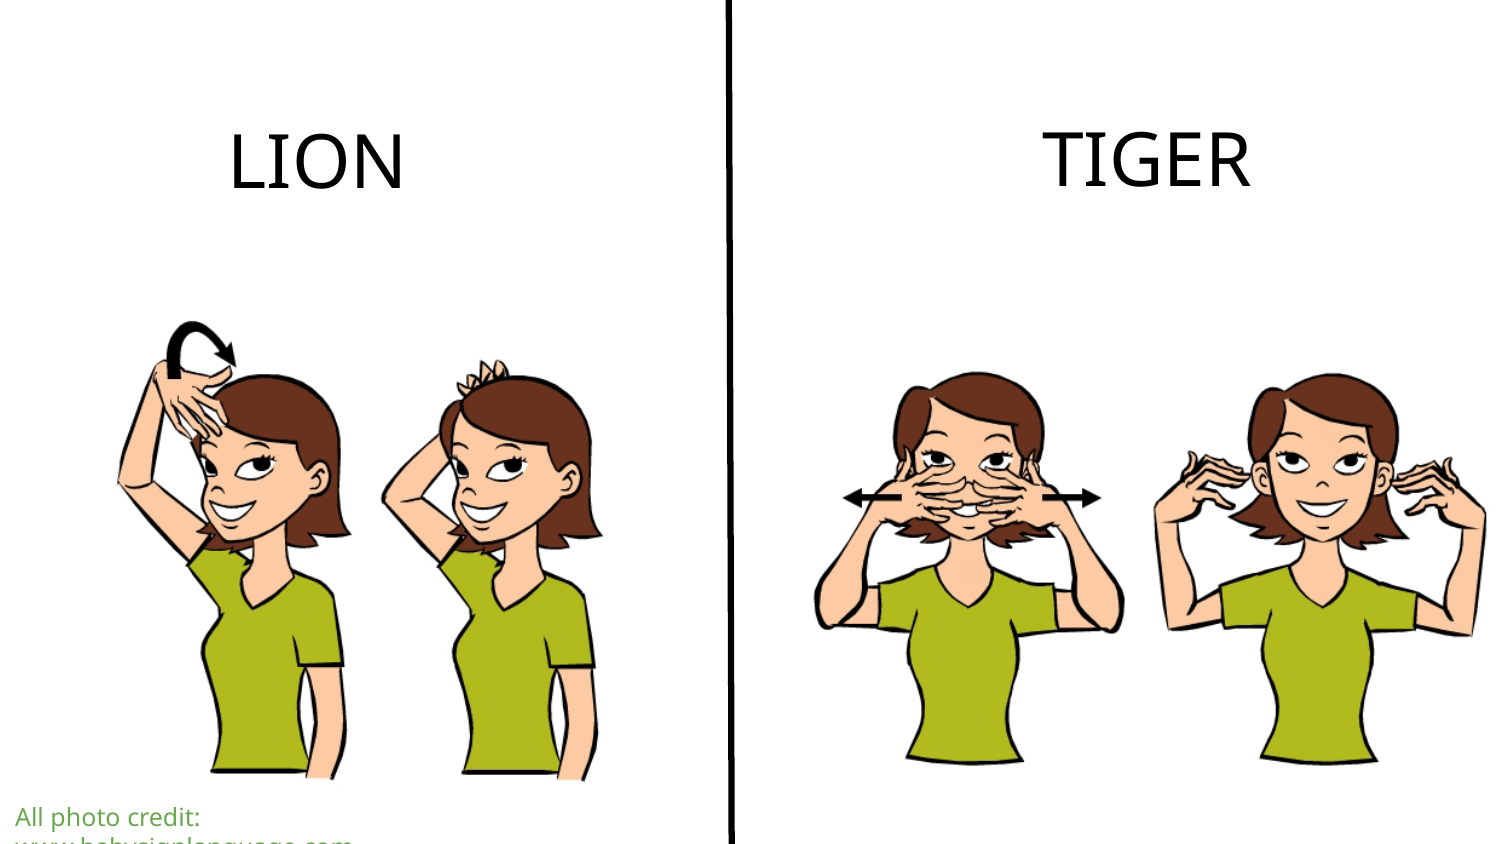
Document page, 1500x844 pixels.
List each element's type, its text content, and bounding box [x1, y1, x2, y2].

picture [787, 316, 1500, 801]
text_box All photo credit: www.babysignlanguage.com [0, 800, 513, 844]
text_box LION [64, 98, 571, 214]
text_box TIGER [893, 96, 1401, 212]
picture [0, 309, 720, 794]
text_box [728, 0, 732, 844]
